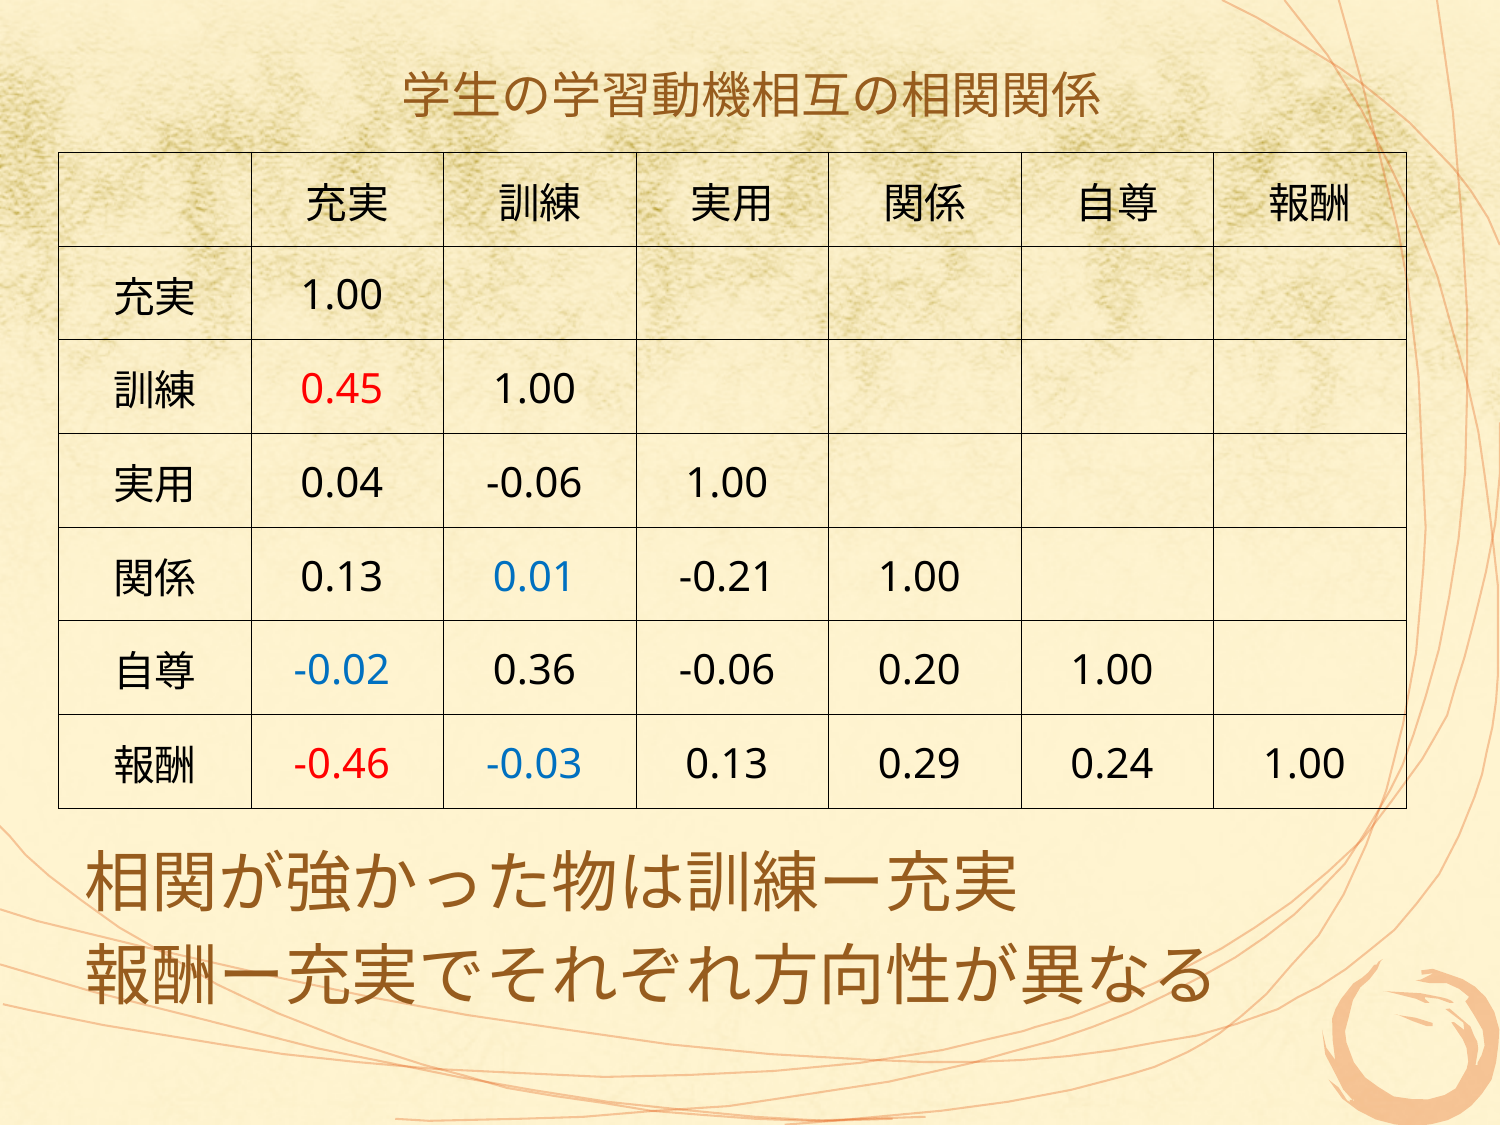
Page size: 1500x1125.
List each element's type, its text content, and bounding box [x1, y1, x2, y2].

table_cell 0.01 [444, 528, 636, 620]
table_cell 0.04 [252, 434, 443, 527]
table_header 関係 [829, 153, 1021, 246]
table_cell -0.02 [252, 621, 443, 714]
table_cell [1022, 247, 1213, 339]
table_cell -0.03 [444, 715, 636, 808]
table_cell 0.20 [829, 621, 1021, 714]
list 相関が強かった物は訓練ー充実 報酬ー充実でそれぞれ方向性が異なる [70, 832, 1421, 1125]
table_cell 0.13 [637, 715, 828, 808]
table_cell [829, 434, 1021, 527]
table_cell [1214, 528, 1406, 620]
table_header 実用 [637, 153, 828, 246]
table_header 訓練 [444, 153, 636, 246]
table_cell 1.00 [637, 434, 828, 527]
table_header [59, 153, 251, 246]
table_cell 0.24 [1022, 715, 1213, 808]
table_cell 訓練 [59, 340, 251, 433]
table_cell -0.21 [637, 528, 828, 620]
table_cell [829, 247, 1021, 339]
table_cell -0.06 [637, 621, 828, 714]
table_cell [1022, 528, 1213, 620]
table_cell 充実 [59, 247, 251, 339]
table_cell [1214, 247, 1406, 339]
table_cell [1214, 621, 1406, 714]
table_cell [1022, 340, 1213, 433]
table_cell 1.00 [444, 340, 636, 433]
table_cell [829, 340, 1021, 433]
table_cell 0.36 [444, 621, 636, 714]
table_cell 関係 [59, 528, 251, 620]
table_cell [444, 247, 636, 339]
table_cell [1214, 340, 1406, 433]
table_cell 1.00 [1022, 621, 1213, 714]
table_cell 0.45 [252, 340, 443, 433]
table_cell [1022, 434, 1213, 527]
title 学生の学習動機相互の相関関係 [70, 0, 1432, 188]
table_cell 1.00 [252, 247, 443, 339]
table_cell 実用 [59, 434, 251, 527]
table_cell 自尊 [59, 621, 251, 714]
table_cell [637, 340, 828, 433]
table_cell -0.46 [252, 715, 443, 808]
table_header 自尊 [1022, 153, 1213, 246]
table_cell 0.13 [252, 528, 443, 620]
table_cell [637, 247, 828, 339]
table_cell 1.00 [1214, 715, 1406, 808]
table_cell 1.00 [829, 528, 1021, 620]
table_cell -0.06 [444, 434, 636, 527]
table_header 充実 [252, 153, 443, 246]
table_cell 0.29 [829, 715, 1021, 808]
table_header 報酬 [1214, 153, 1406, 246]
table_cell 報酬 [59, 715, 251, 808]
table_cell [1214, 434, 1406, 527]
